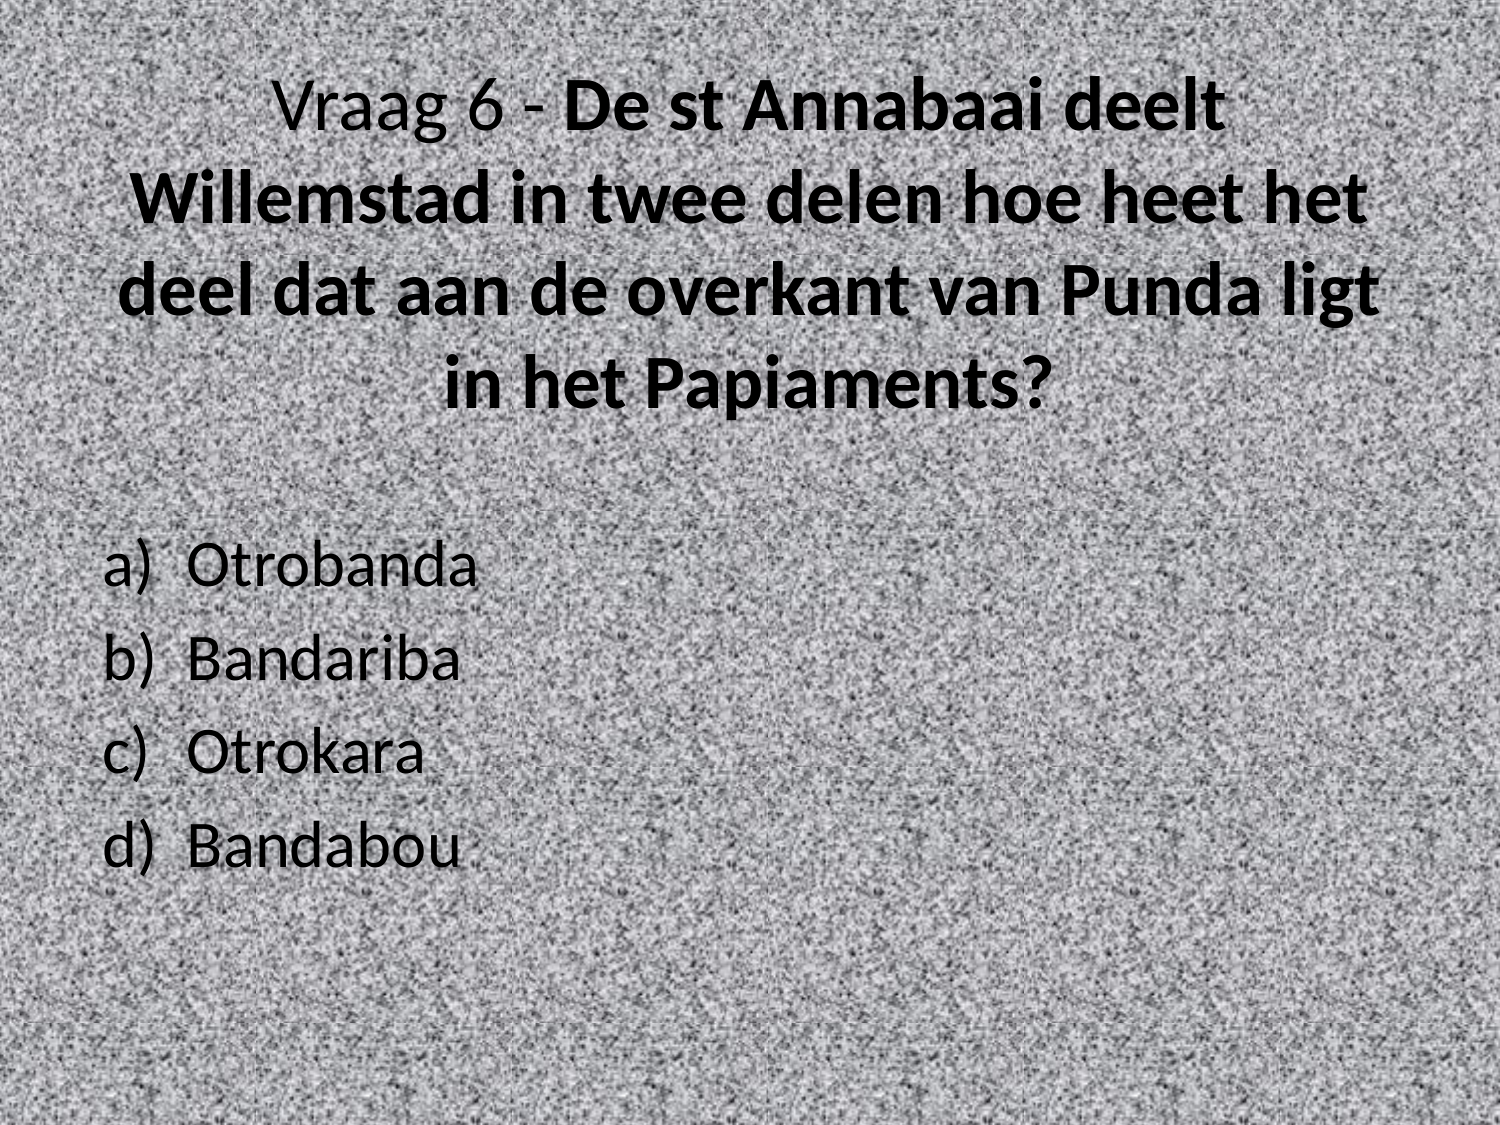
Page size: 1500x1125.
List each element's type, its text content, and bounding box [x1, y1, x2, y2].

title Vraag 6 - De st Annabaai deelt Willemstad in twee delen hoe heet het deel dat aan de overkant van Punda ligt in het Papiaments? [75, 45, 1425, 525]
picture [0, 0, 1500, 1125]
list Otrobanda Bandariba Otrokara Bandabou [87, 512, 1425, 1005]
